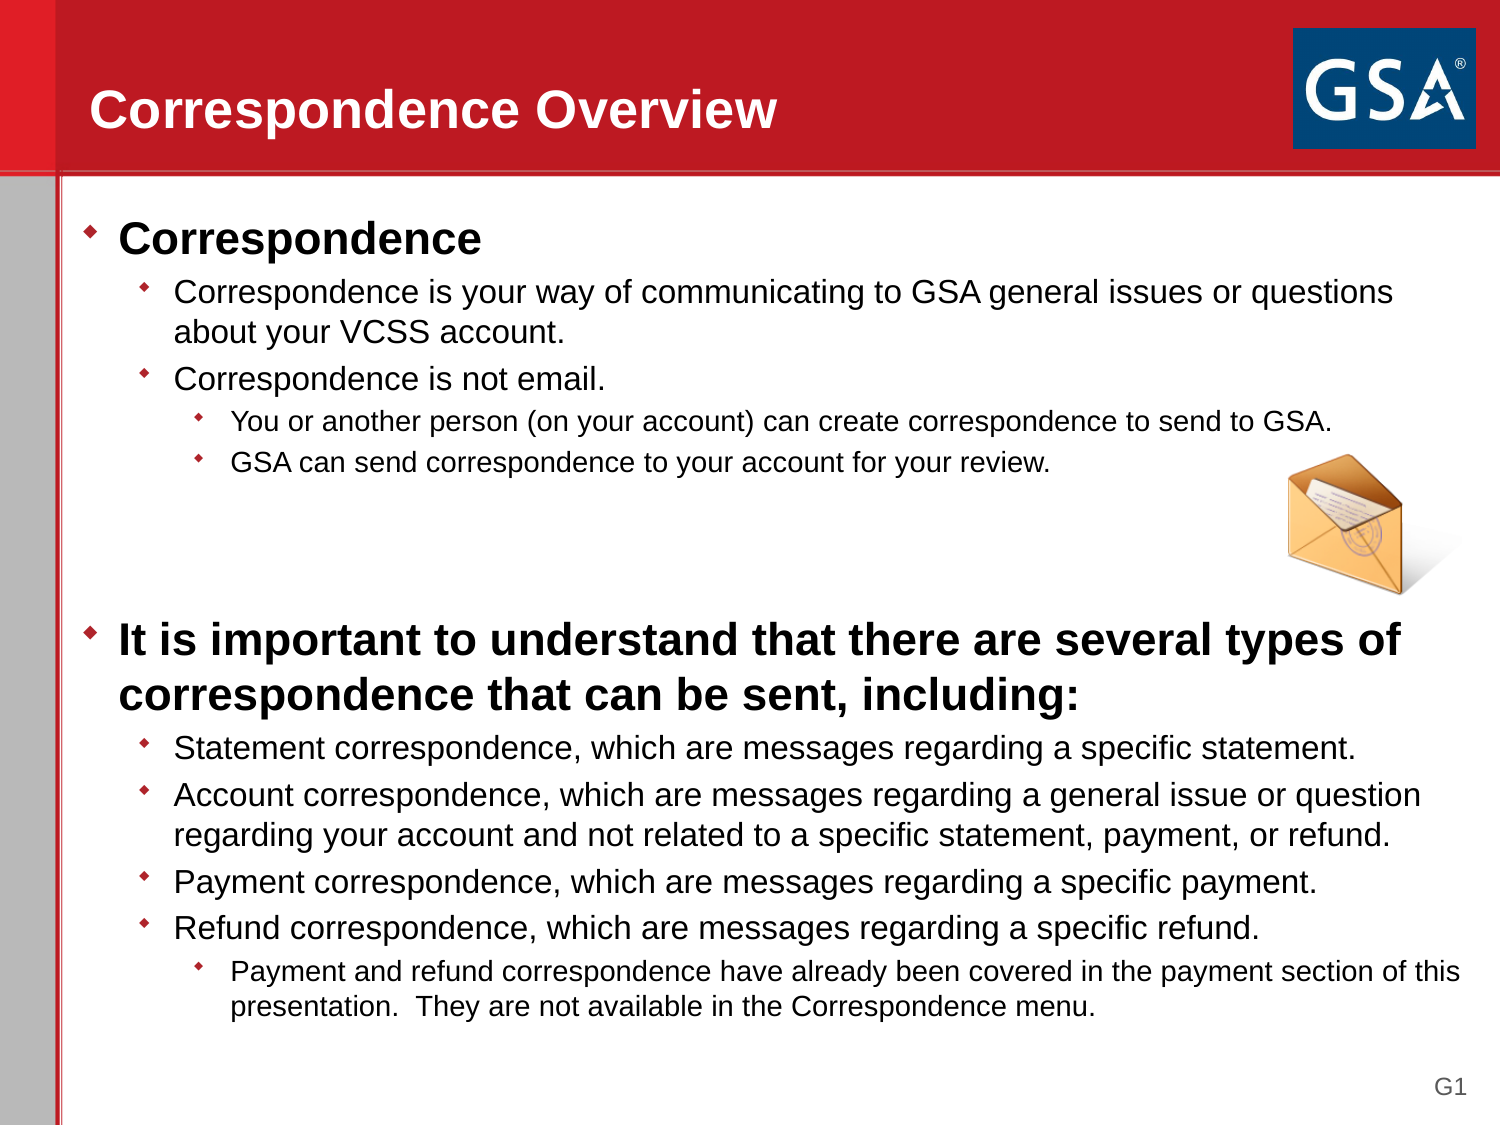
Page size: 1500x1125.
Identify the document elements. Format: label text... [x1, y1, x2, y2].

list Correspondence Correspondence is your way of communicating to GSA general issues or questions about your VCSS account. Correspondence is not email. You or another person (on your account) can create correspondence to send to GSA. GSA can send correspondence to your account for your review. It is important to understand that there are several types of correspondence that can be sent, including: Statement correspondence, which are messages regarding a specific statement. Account correspondence, which are messages regarding a general issue or question regarding your account and not related to a specific statement, payment, or refund. Payment correspondence, which are messages regarding a specific payment. Refund correspondence, which are messages regarding a specific refund. Payment and refund correspondence have already been covered in the payment section of this presentation. They are not available in the Correspondence menu. [65, 200, 1484, 1010]
picture [0, 0, 1500, 1125]
text_box G1 [1419, 1063, 1500, 1109]
title Correspondence Overview [74, 54, 1469, 148]
picture [1269, 433, 1462, 625]
